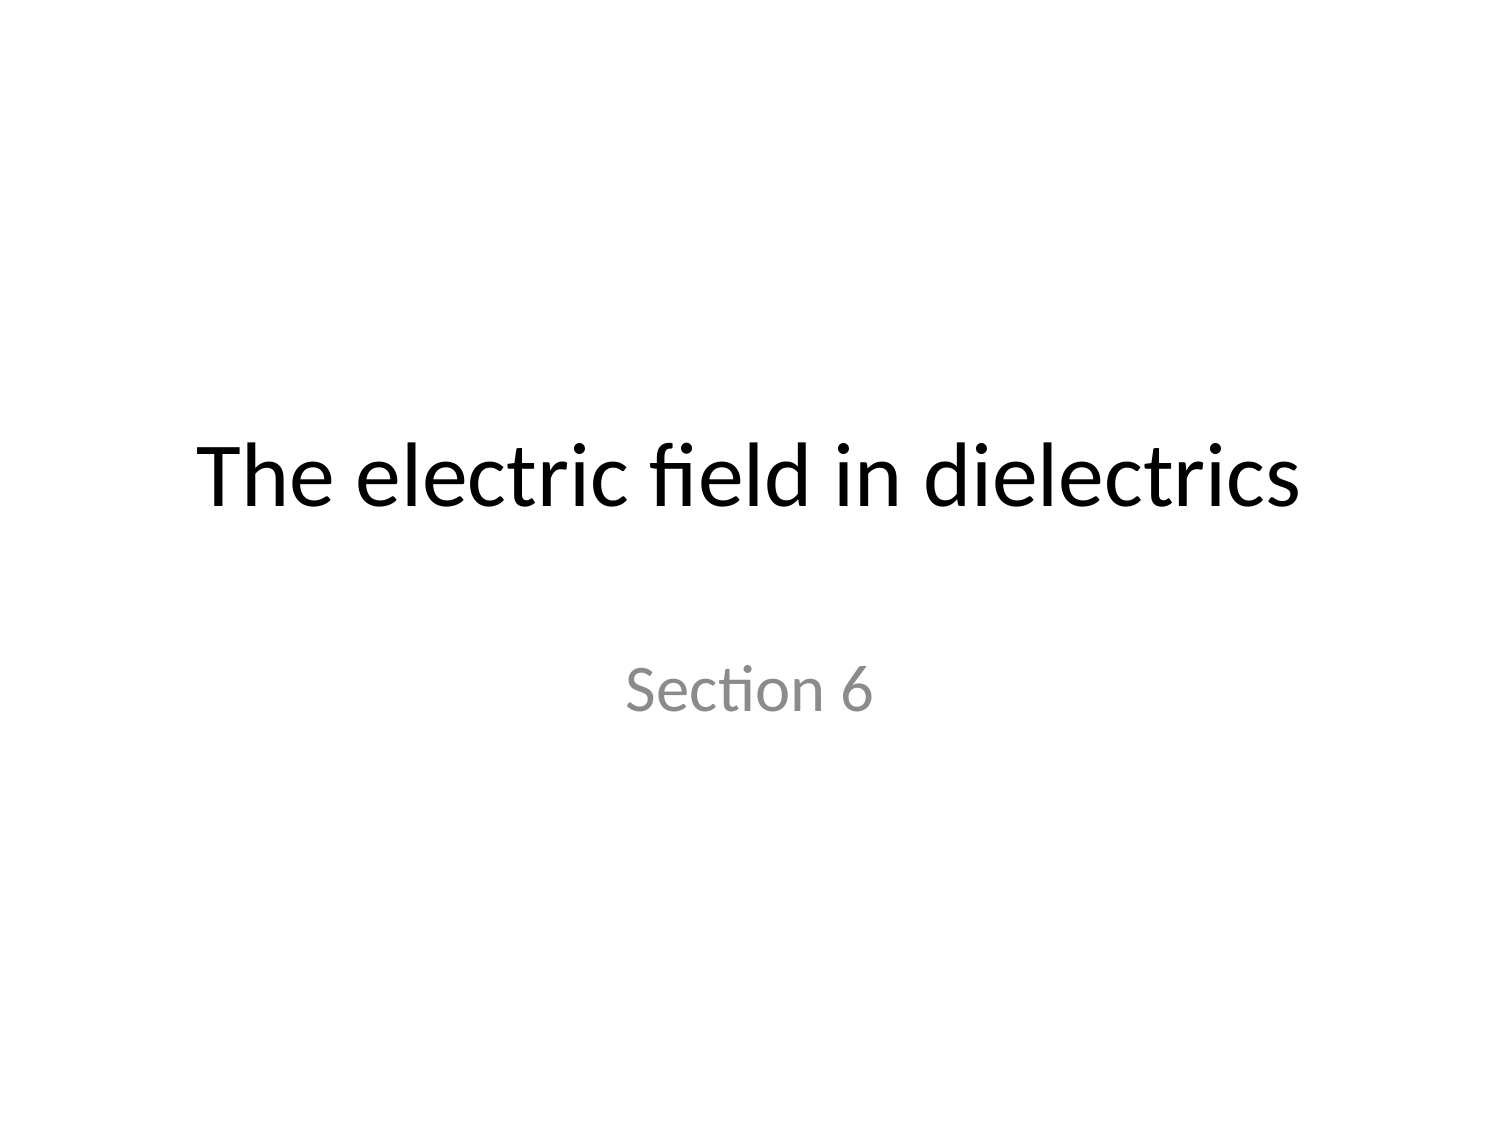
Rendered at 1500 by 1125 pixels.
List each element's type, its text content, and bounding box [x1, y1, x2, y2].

subtitle Section 6 [225, 637, 1275, 925]
title The electric field in dielectrics [112, 349, 1388, 591]
